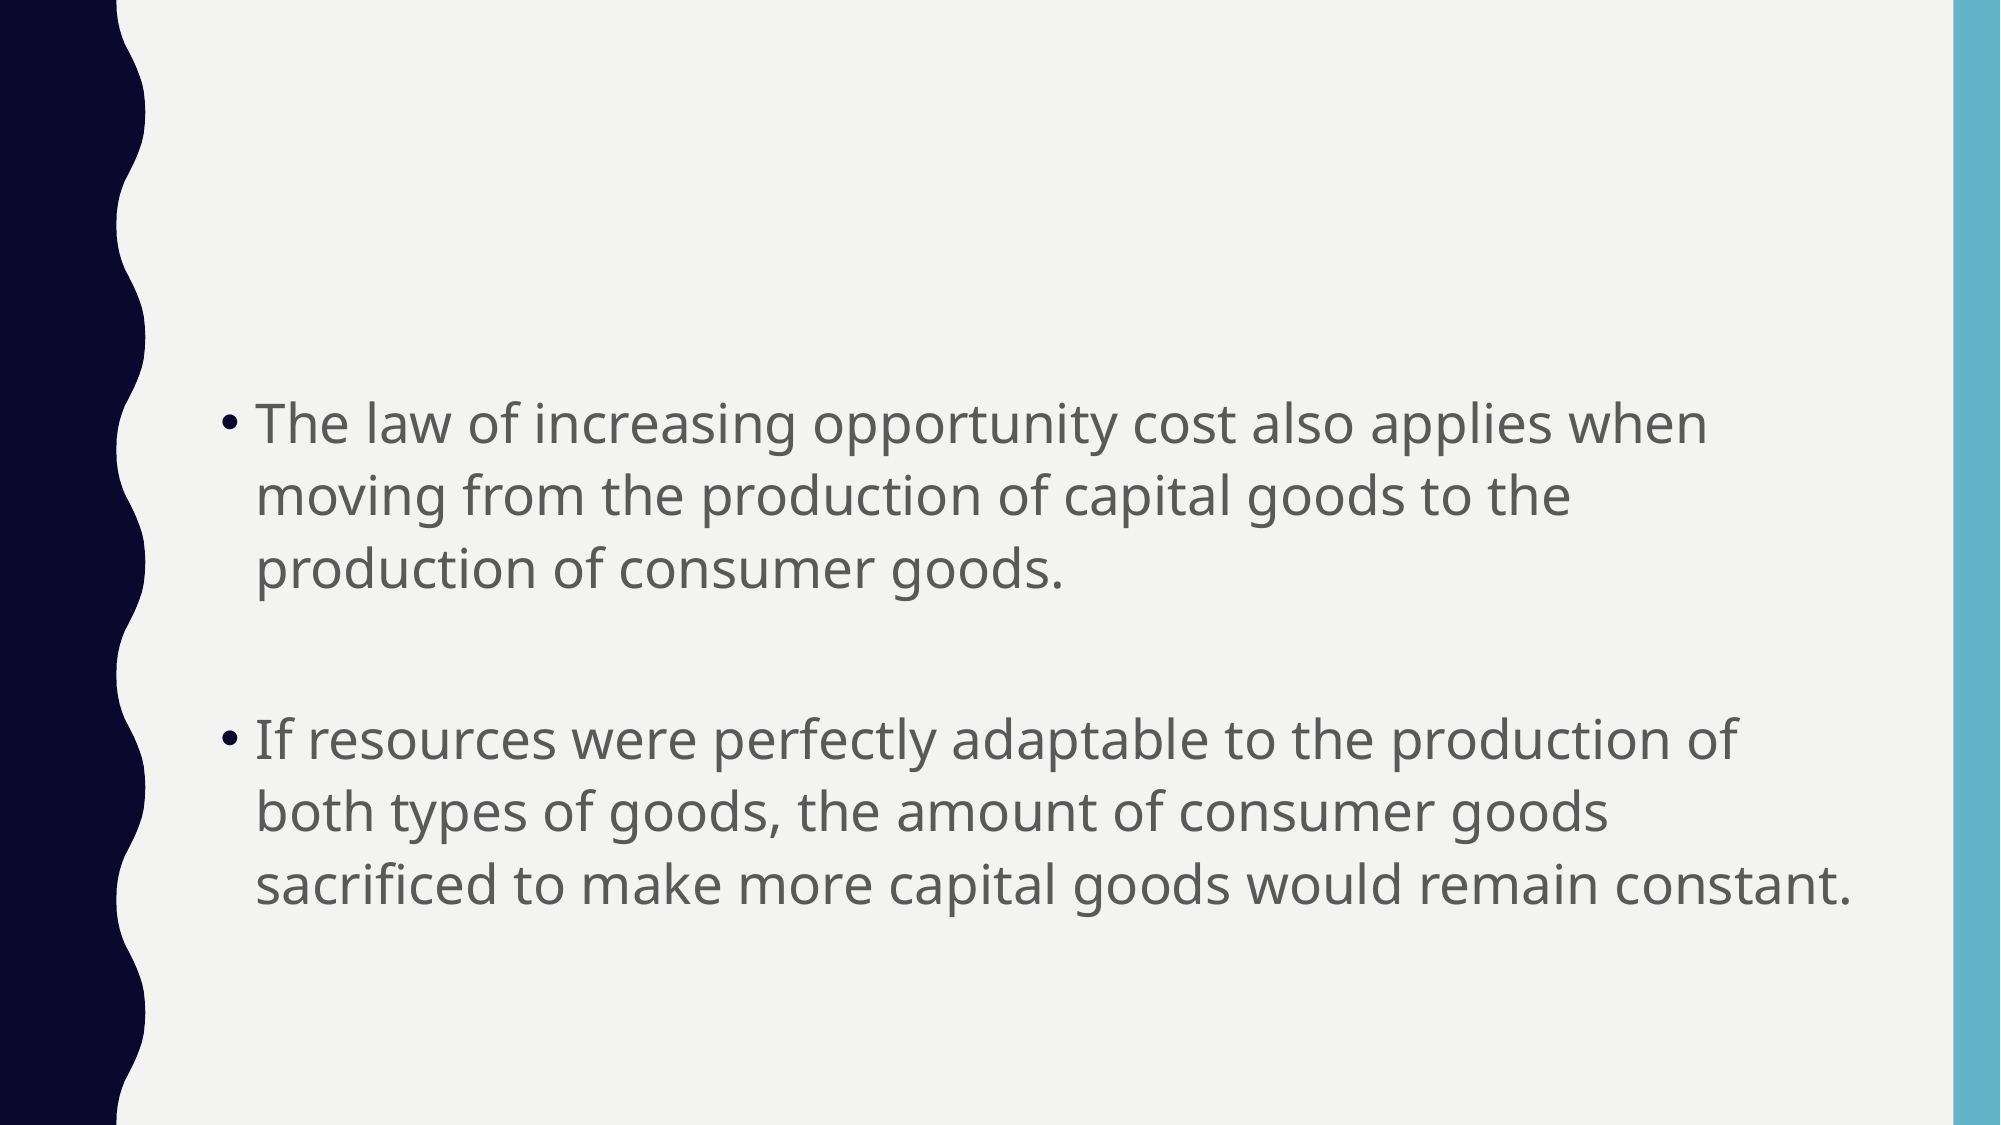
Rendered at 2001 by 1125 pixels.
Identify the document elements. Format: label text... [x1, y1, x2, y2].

list The law of increasing opportunity cost also applies when moving from the production of capital goods to the production of consumer goods. If resources were perfectly adaptable to the production of both types of goods, the amount of consumer goods sacrificed to make more capital goods would remain constant. [205, 375, 1875, 965]
